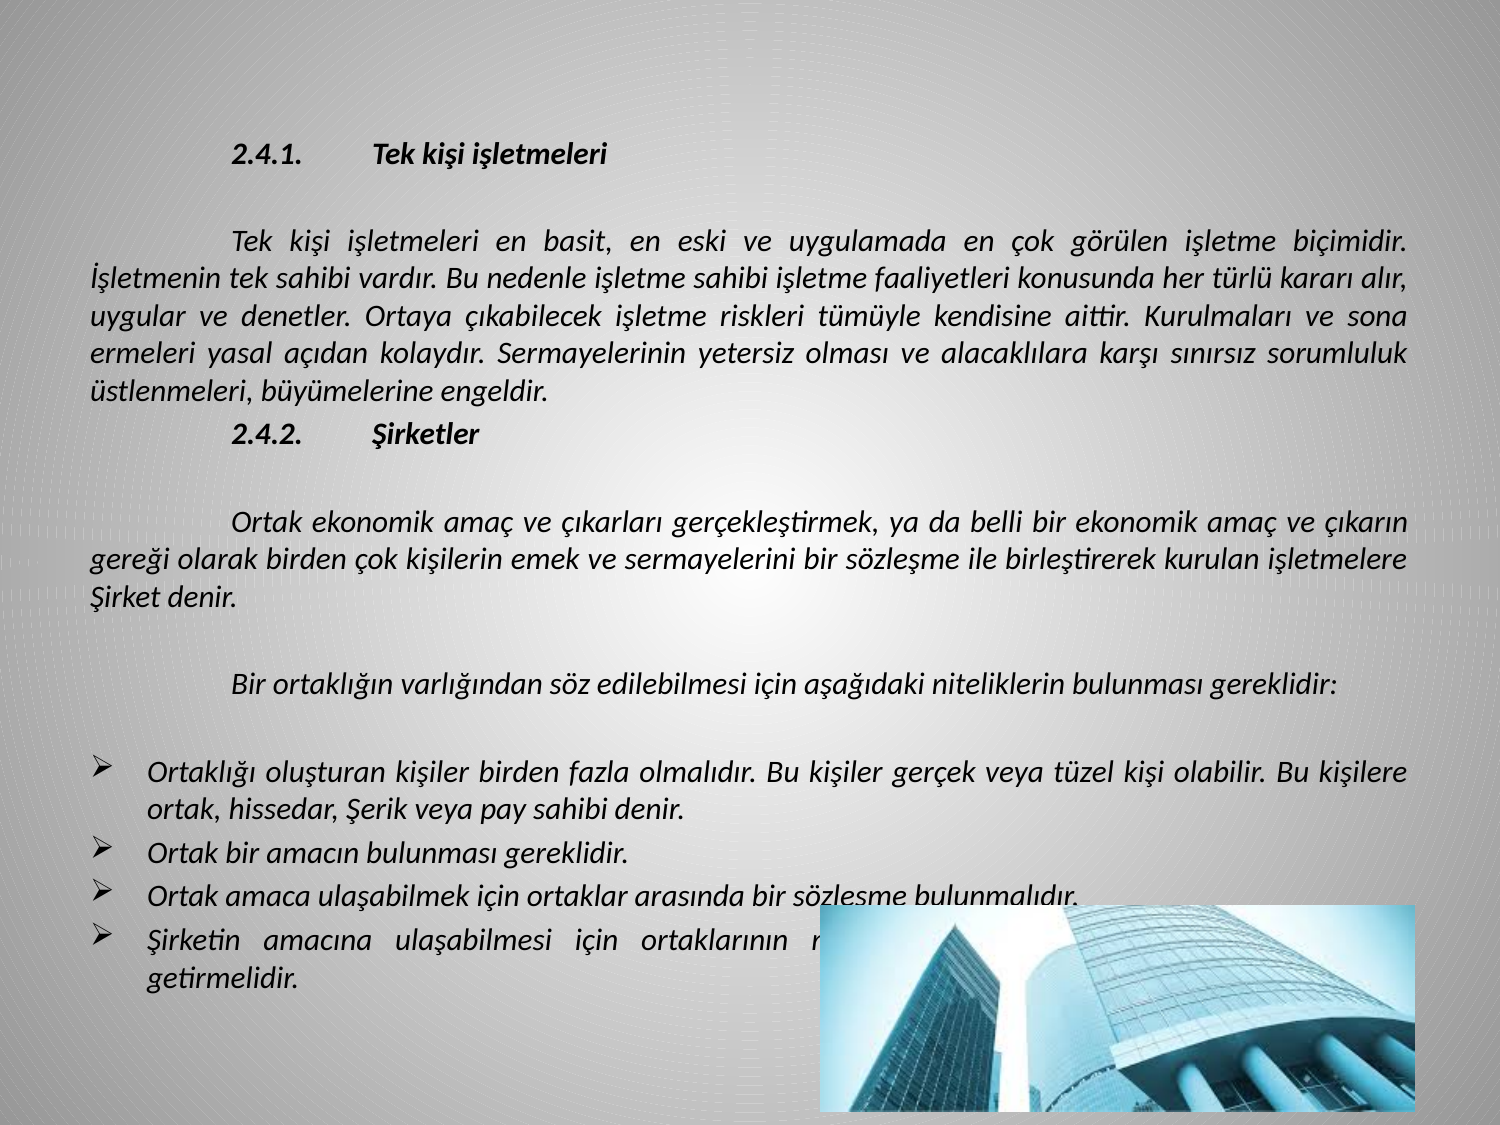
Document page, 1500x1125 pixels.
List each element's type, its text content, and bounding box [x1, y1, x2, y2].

picture [820, 904, 1415, 1112]
list 2.4.1. Tek kişi işletmeleri Tek kişi işletmeleri en basit, en eski ve uygulamada en çok görülen işletme biçimidir. İşletmenin tek sahibi vardır. Bu nedenle işletme sahibi işletme faaliyetleri konusunda her türlü kararı alır, uygular ve denetler. Ortaya çıkabilecek işletme riskleri tümüyle kendisine aittir. Kurulmaları ve sona ermeleri yasal açıdan kolaydır. Sermayelerinin yetersiz olması ve alacaklılara karşı sınırsız sorumluluk üstlenmeleri, büyümelerine engeldir. 2.4.2. Şirketler Ortak ekonomik amaç ve çıkarları gerçekleştirmek, ya da belli bir ekonomik amaç ve çıkarın gereği olarak birden çok kişilerin emek ve sermayelerini bir sözleşme ile birleştirerek kurulan işletmelere Şirket denir. Bir ortaklığın varlığından söz edilebilmesi için aşağıdaki niteliklerin bulunması gereklidir: Ortaklığı oluşturan kişiler birden fazla olmalıdır. Bu kişiler gerçek veya tüzel kişi olabilir. Bu kişilere ortak, hissedar, Şerik veya pay sahibi denir. Ortak bir amacın bulunması gereklidir. Ortak amaca ulaşabilmek için ortaklar arasında bir sözleşme bulunmalıdır. Şirketin amacına ulaşabilmesi için ortaklarının mal ve emeklerini sermaye olarak Şirkete getirmelidir. [75, 125, 1425, 1005]
